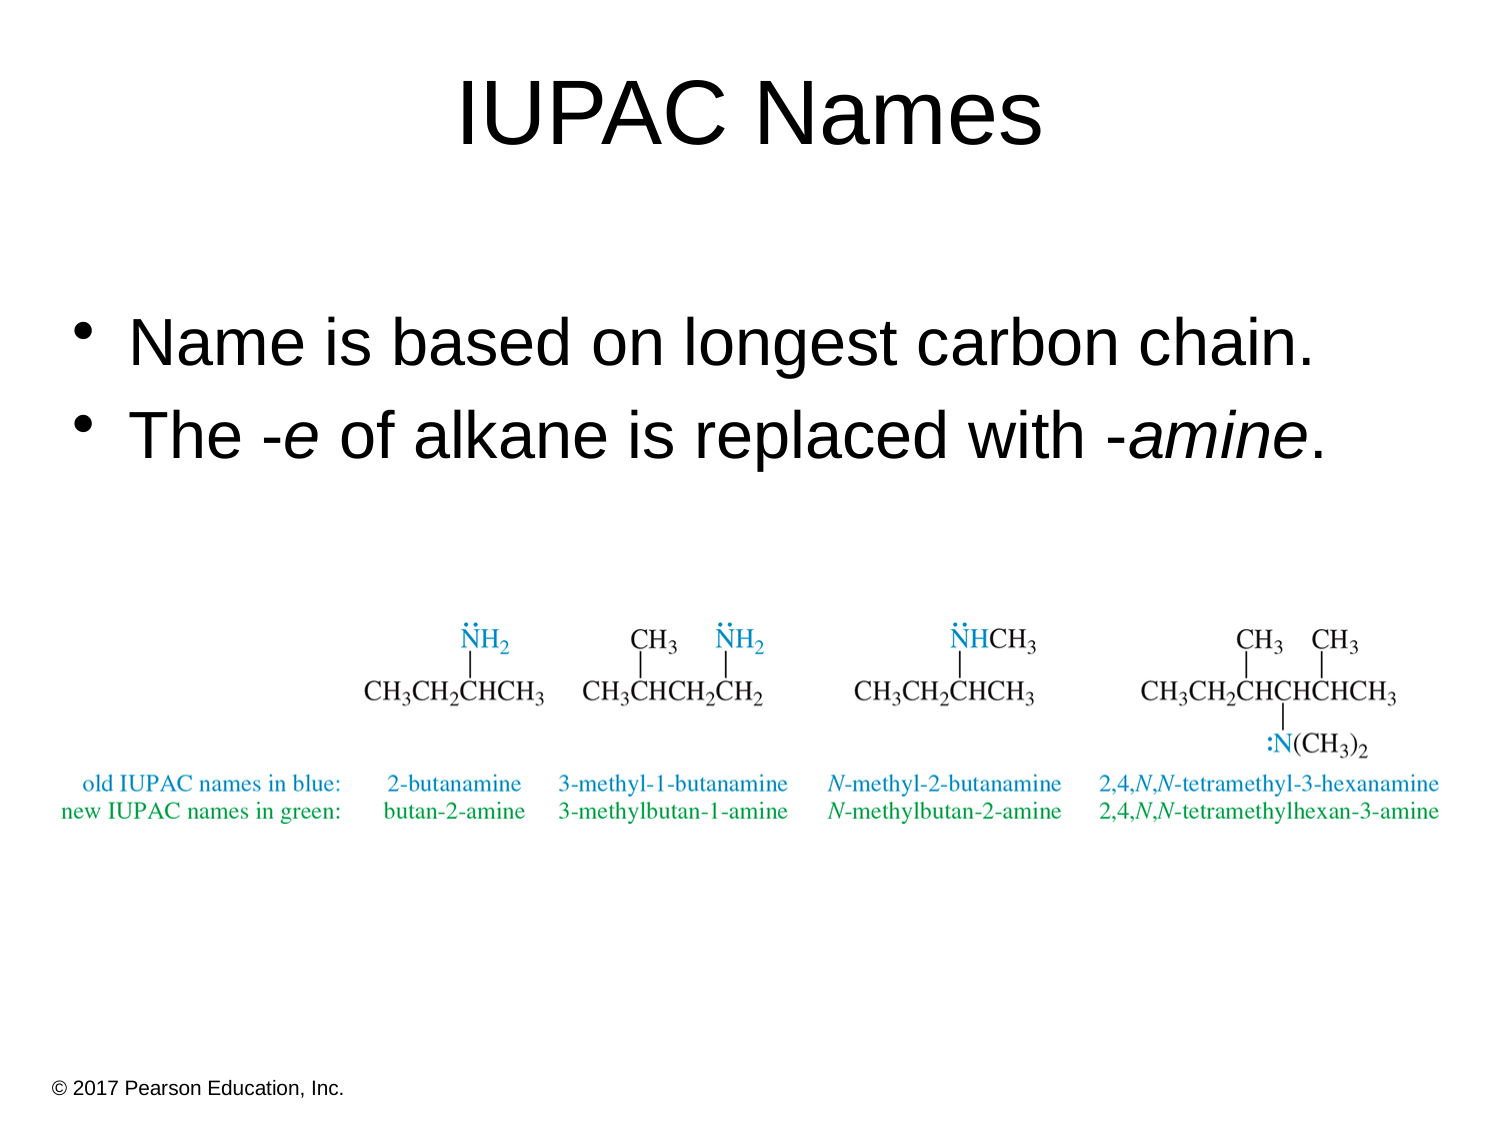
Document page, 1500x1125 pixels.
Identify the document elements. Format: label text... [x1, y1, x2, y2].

title IUPAC Names [75, 45, 1425, 233]
text_box Name is based on longest carbon chain. The -e of alkane is replaced with -amine. [57, 291, 1463, 480]
picture [49, 611, 1451, 829]
